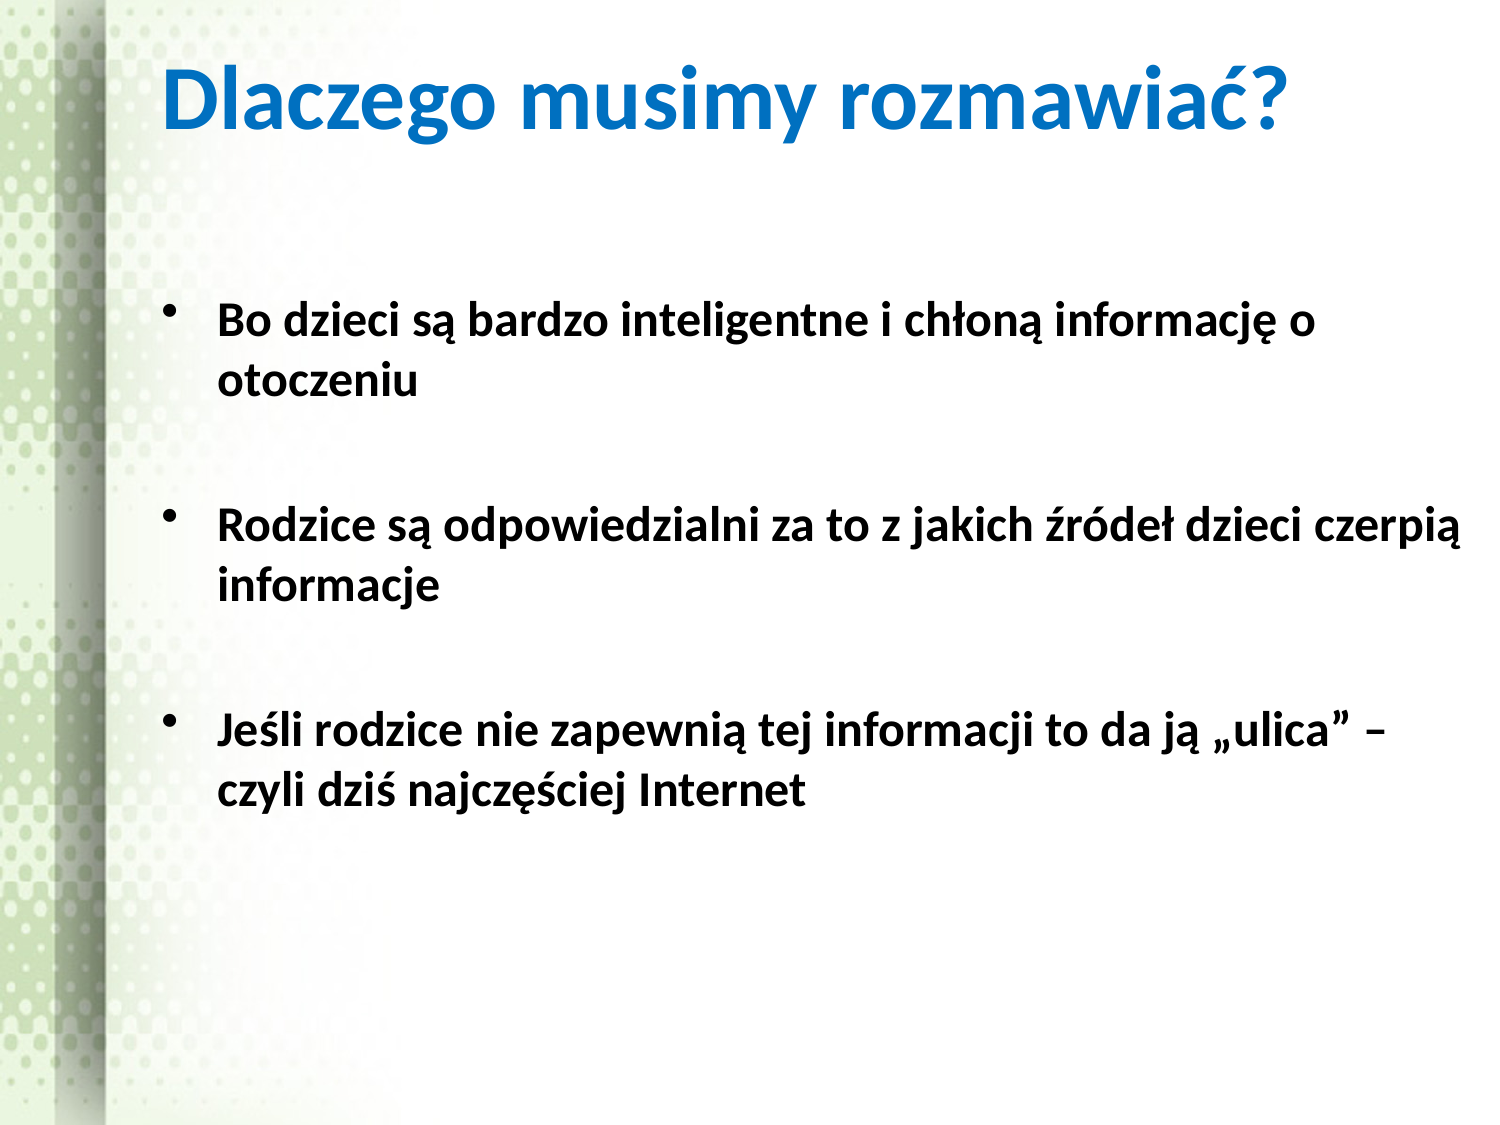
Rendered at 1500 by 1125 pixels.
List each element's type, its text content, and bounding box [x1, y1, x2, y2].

list Bo dzieci są bardzo inteligentne i chłoną informację o otoczeniu Rodzice są odpowiedzialni za to z jakich źródeł dzieci czerpią informacje Jeśli rodzice nie zapewnią tej informacji to da ją „ulica” – czyli dziś najczęściej Internet [146, 278, 1481, 905]
title Dlaczego musimy rozmawiać? [146, 30, 1361, 156]
picture [0, 0, 1500, 1125]
